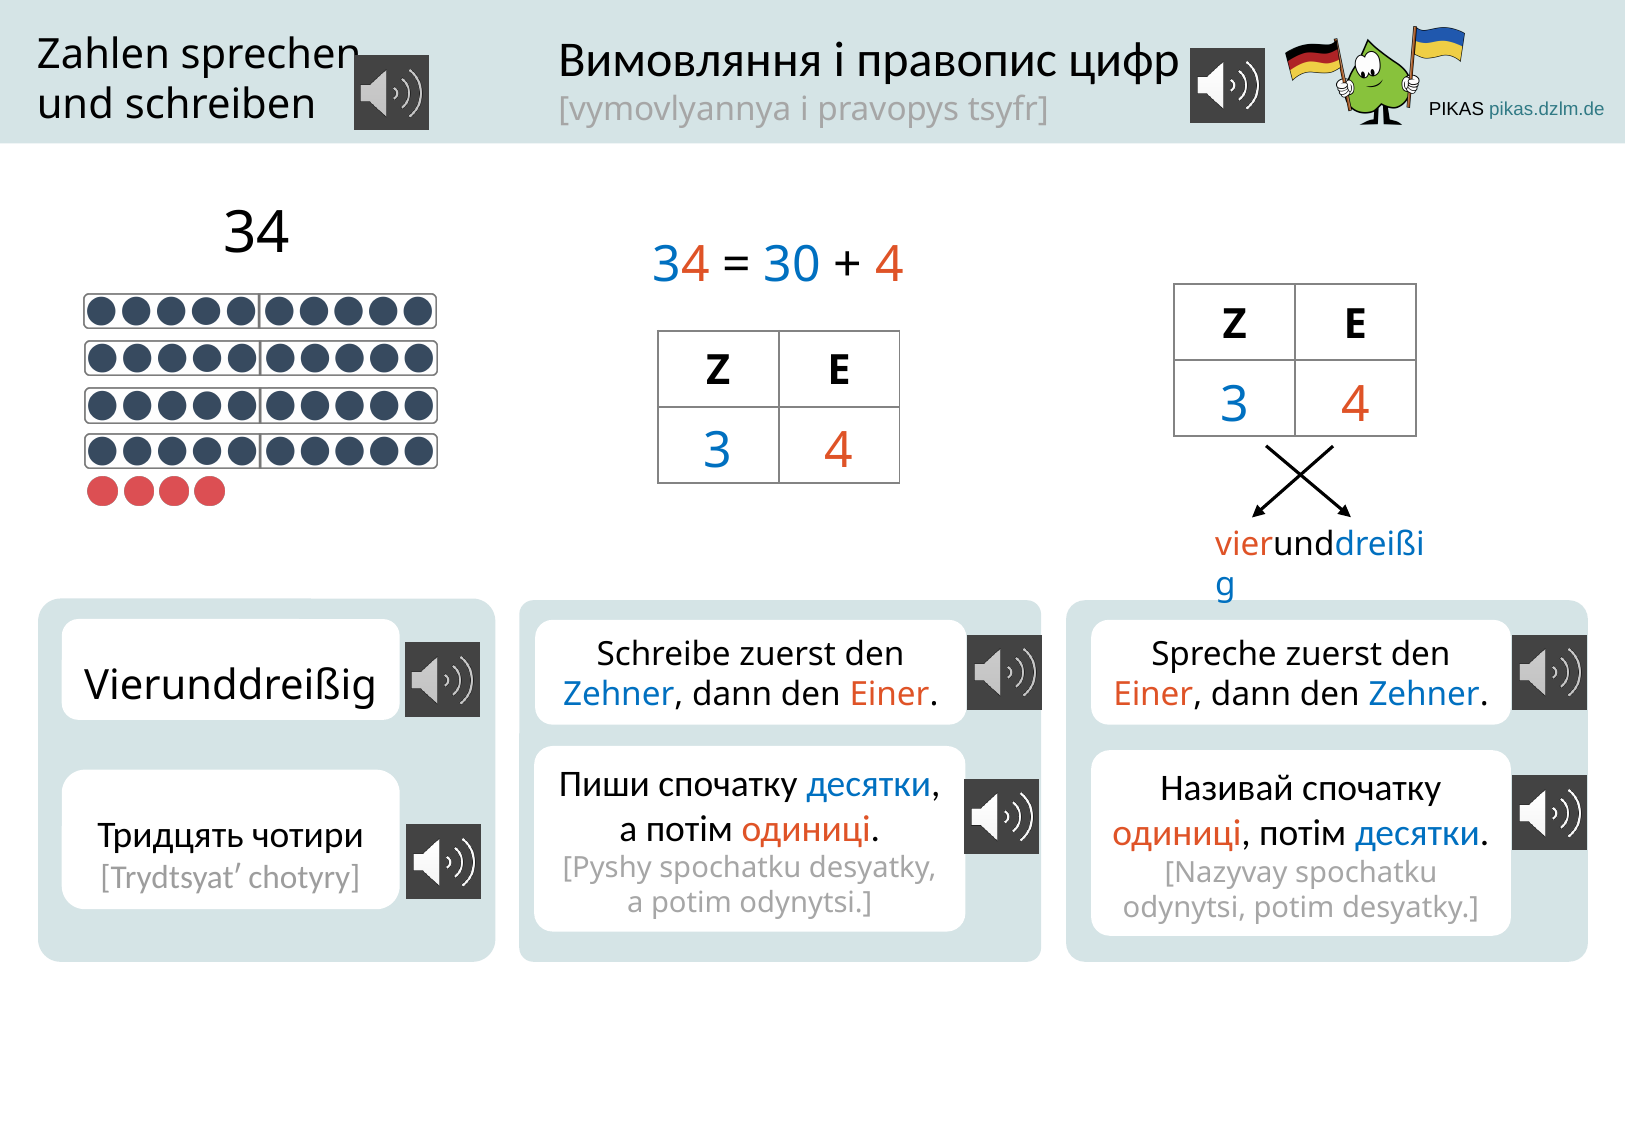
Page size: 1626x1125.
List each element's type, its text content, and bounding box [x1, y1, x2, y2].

picture [159, 476, 189, 506]
picture [352, 54, 430, 132]
picture [1511, 774, 1588, 852]
table_cell 4 [780, 408, 899, 482]
table_header E [1296, 285, 1415, 359]
picture [966, 633, 1044, 711]
table_header E [780, 332, 899, 406]
picture [1189, 47, 1266, 124]
picture [1285, 26, 1465, 125]
picture [84, 387, 438, 424]
picture [963, 778, 1041, 855]
table_cell 3 [1175, 361, 1294, 435]
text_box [1266, 445, 1351, 518]
picture [194, 476, 225, 506]
text_box vierunddreißig [1200, 515, 1454, 610]
text_box Тридцять чотири [Trydtsyatʹ chotyry] [61, 769, 400, 910]
table_cell 3 [659, 408, 778, 482]
text_box Zahlen sprechen und schreiben [26, 31, 670, 123]
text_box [1252, 446, 1334, 518]
text_box [518, 599, 1043, 963]
picture [84, 433, 438, 469]
text_box Vierunddreißig [61, 618, 400, 720]
picture [405, 823, 482, 901]
table_header Z [659, 332, 778, 406]
text_box [36, 597, 497, 963]
text_box Називай спочатку одиниці, потім десятки. [Nazyvay spochatku odynytsi, potim desyatky.] [1091, 750, 1511, 936]
text_box Schreibe zuerst den Zehner, dann den Einer. [535, 619, 966, 725]
text_box Spreche zuerst den Einer, dann den Zehner. [1091, 619, 1511, 725]
picture [1511, 633, 1588, 711]
text_box 34 = 30 + 4 [637, 224, 982, 299]
picture [124, 476, 154, 506]
text_box Пиши спочатку десятки, а потім одиниці. [Pyshy spochatku desyatky, a potim odynytsi.] [534, 745, 966, 932]
picture [83, 293, 437, 330]
picture [87, 476, 118, 506]
text_box [47, 123, 692, 158]
picture [84, 340, 438, 376]
text_box [1065, 599, 1589, 963]
picture [403, 641, 481, 719]
table_header Z [1175, 285, 1294, 359]
text_box Вимовляння і правопис цифр [vymovlyannya i pravopys tsyfr] [670, 31, 1296, 123]
text_box 34 [208, 186, 312, 272]
table_cell 4 [1296, 361, 1415, 435]
